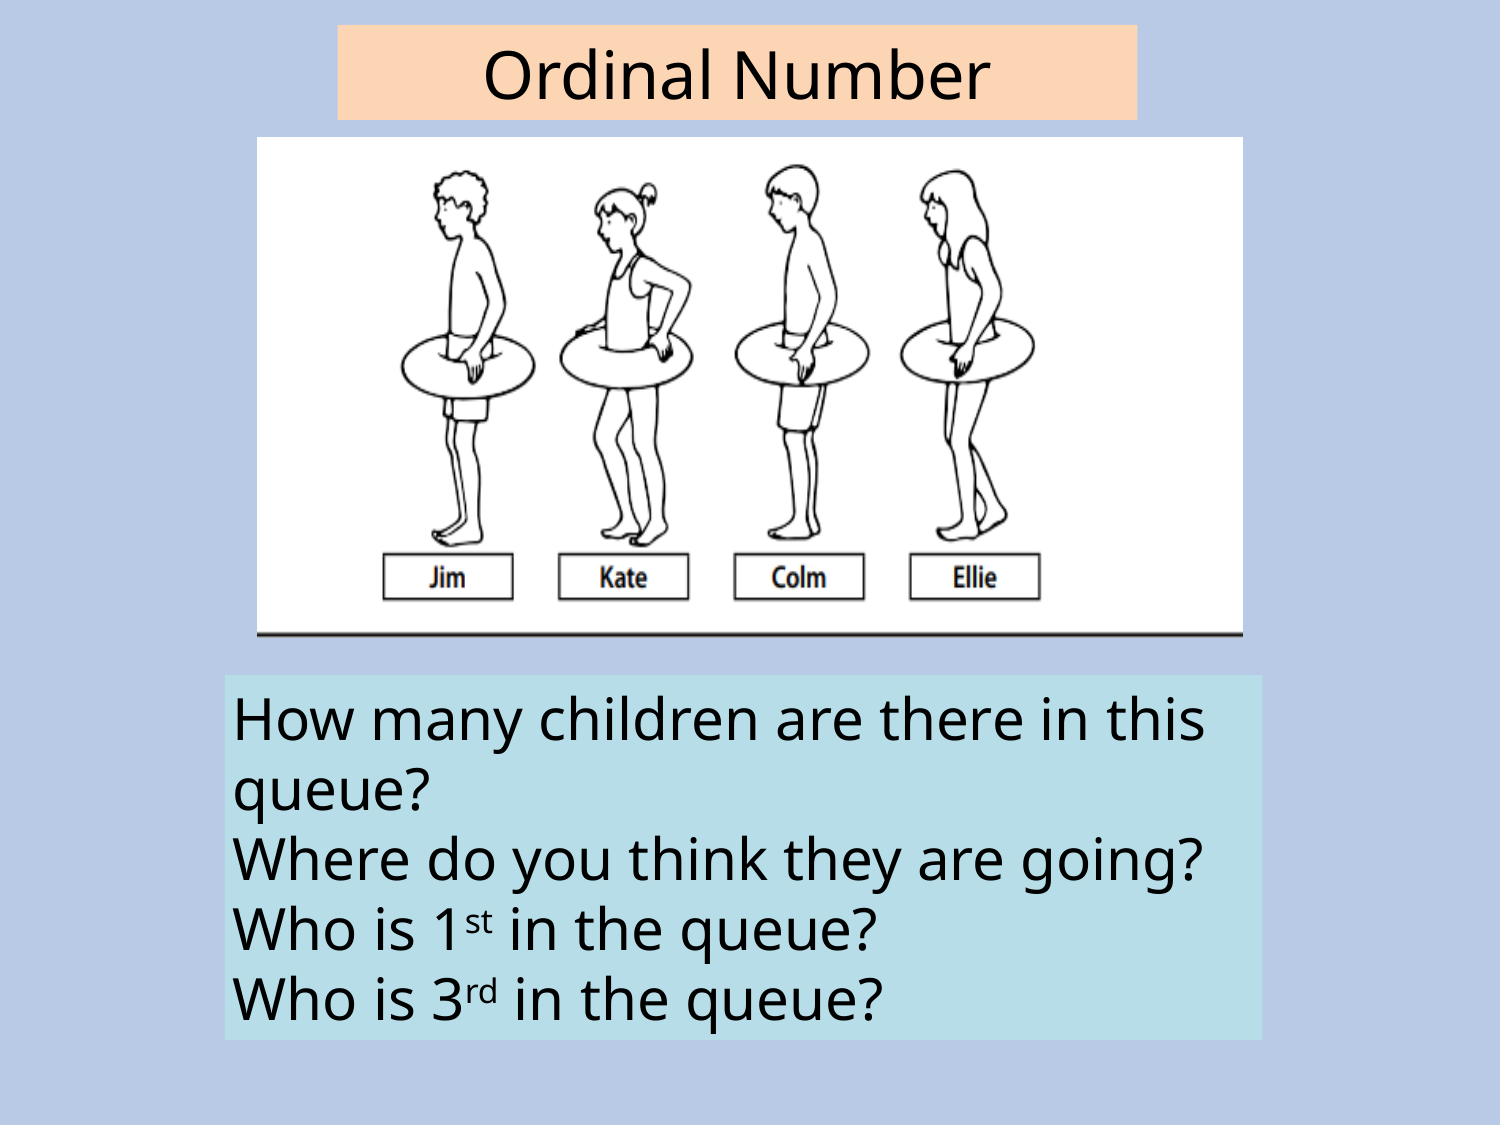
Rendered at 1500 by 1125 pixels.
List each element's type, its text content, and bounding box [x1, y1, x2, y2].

text_box How many children are there in this queue? Where do you think they are going? Who is 1st in the queue? Who is 3rd in the queue? [224, 675, 1263, 1040]
picture [256, 137, 1244, 638]
text_box Ordinal Number [337, 24, 1138, 120]
